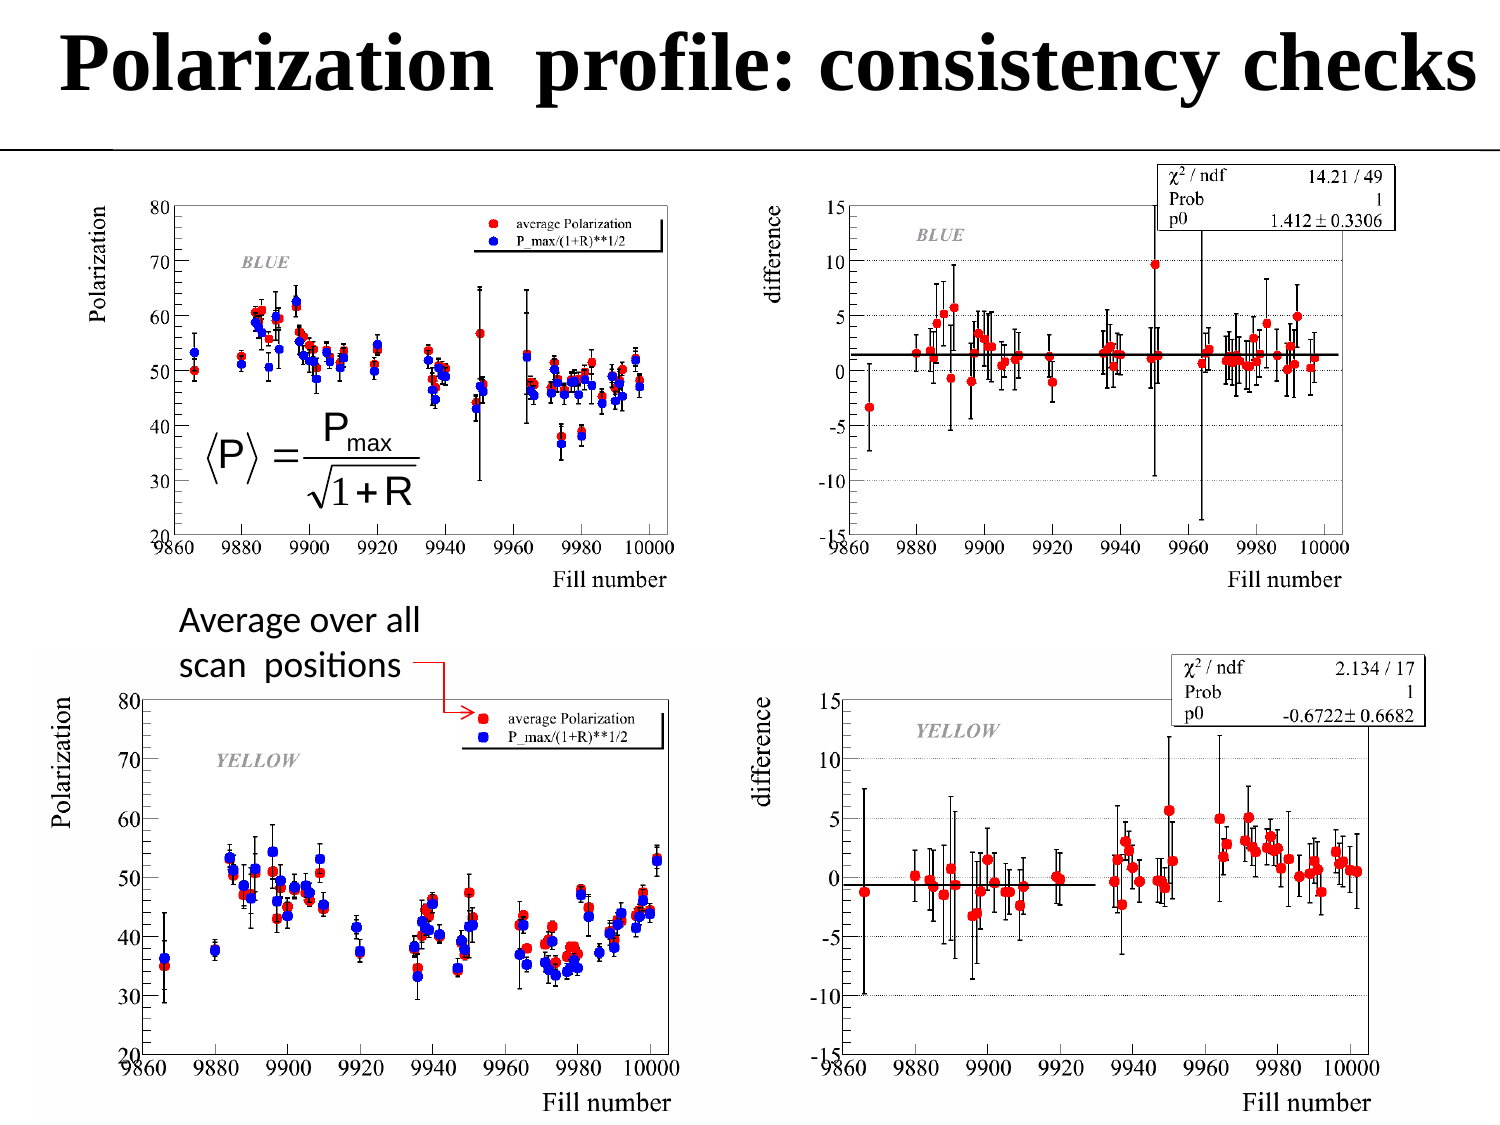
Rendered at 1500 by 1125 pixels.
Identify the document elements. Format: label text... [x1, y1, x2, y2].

text_box Polarization profile: consistency checks [44, 0, 1495, 115]
picture [74, 162, 732, 600]
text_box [199, 399, 427, 517]
picture [37, 652, 1439, 1125]
text_box Average over all scan positions [164, 608, 445, 650]
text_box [412, 662, 476, 713]
picture [749, 162, 1407, 600]
